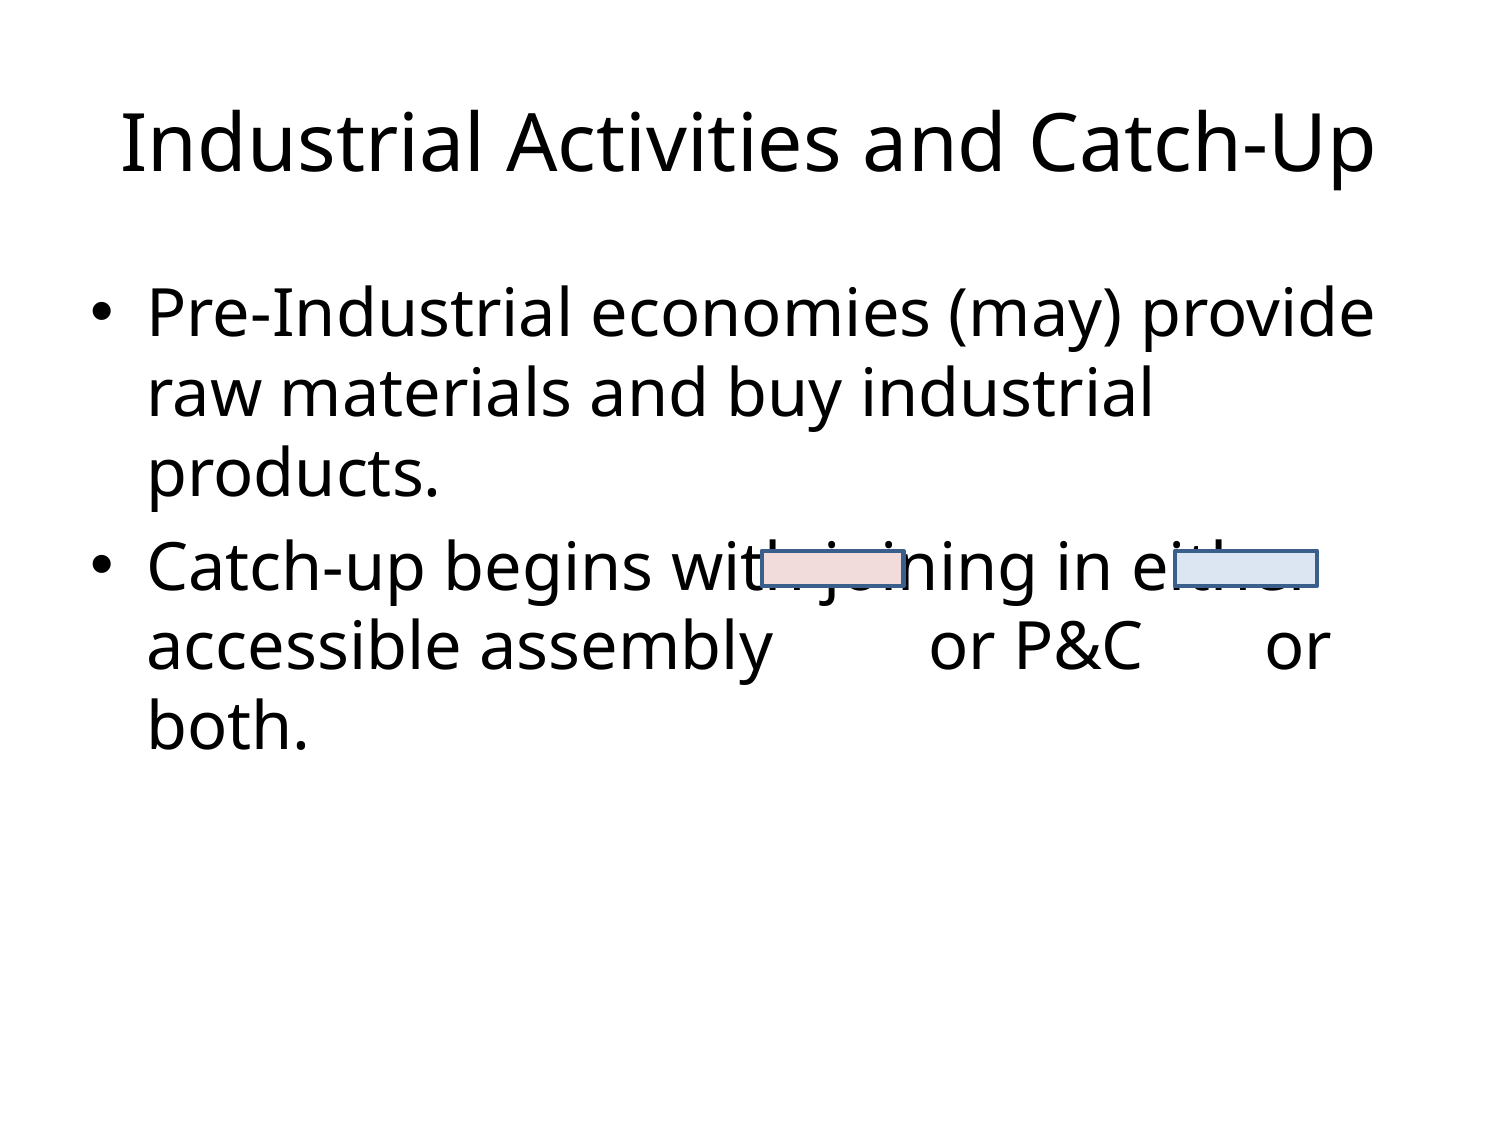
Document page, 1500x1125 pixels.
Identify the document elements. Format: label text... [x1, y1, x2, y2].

text_box [760, 549, 906, 588]
text_box [1173, 549, 1319, 588]
title Industrial Activities and Catch-Up [75, 45, 1425, 233]
list Pre-Industrial economies (may) provide raw materials and buy industrial products. Catch-up begins with joining in either accessible assembly or P&C or both. [75, 262, 1425, 1005]
